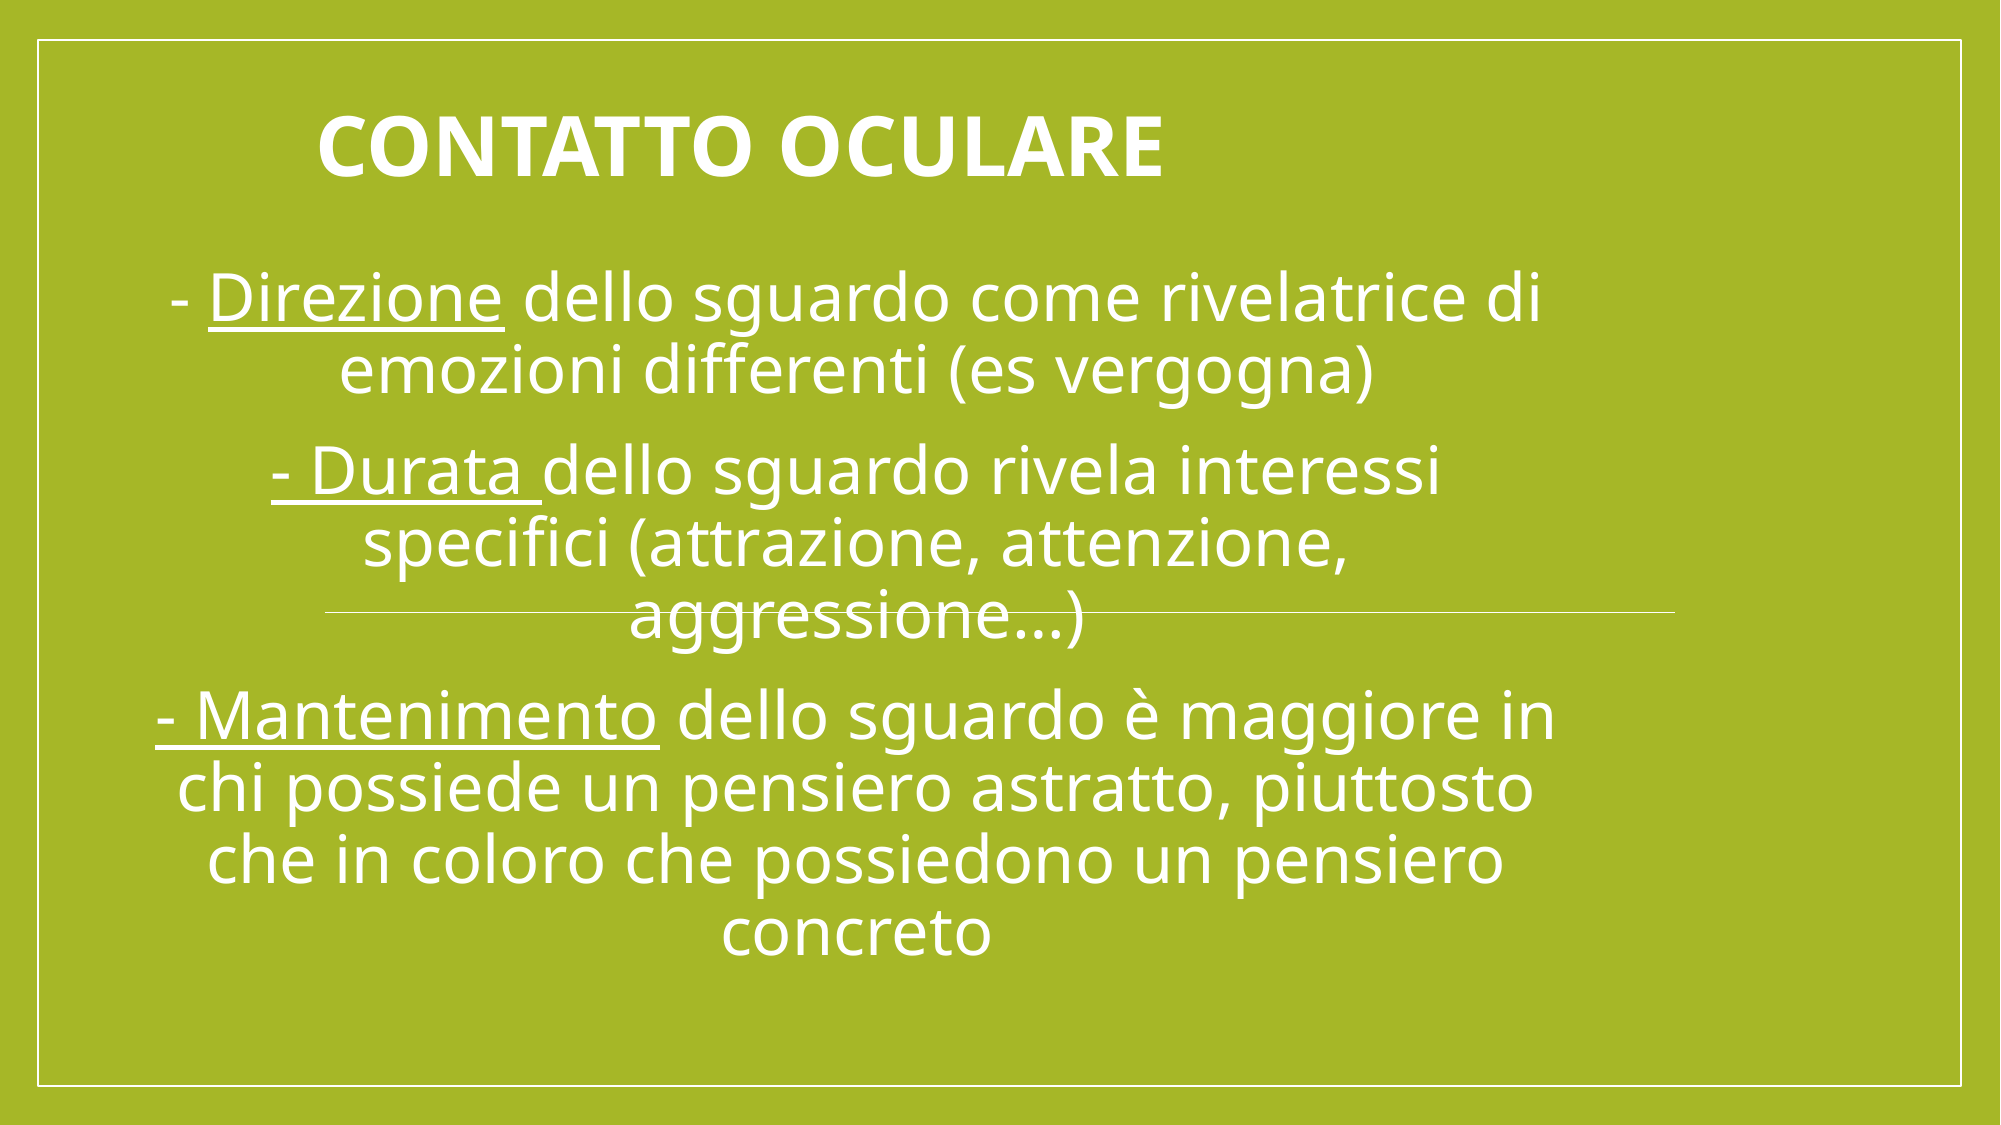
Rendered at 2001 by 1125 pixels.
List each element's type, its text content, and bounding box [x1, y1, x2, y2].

subtitle - Direzione dello sguardo come rivelatrice di emozioni differenti (es vergogna) - Durata dello sguardo rivela interessi specifici (attrazione, attenzione, aggressione…) - Mantenimento dello sguardo è maggiore in chi possiede un pensiero astratto, piuttosto che in coloro che possiedono un pensiero concreto [138, 256, 1577, 485]
title Contatto oculare [10, 44, 1471, 202]
